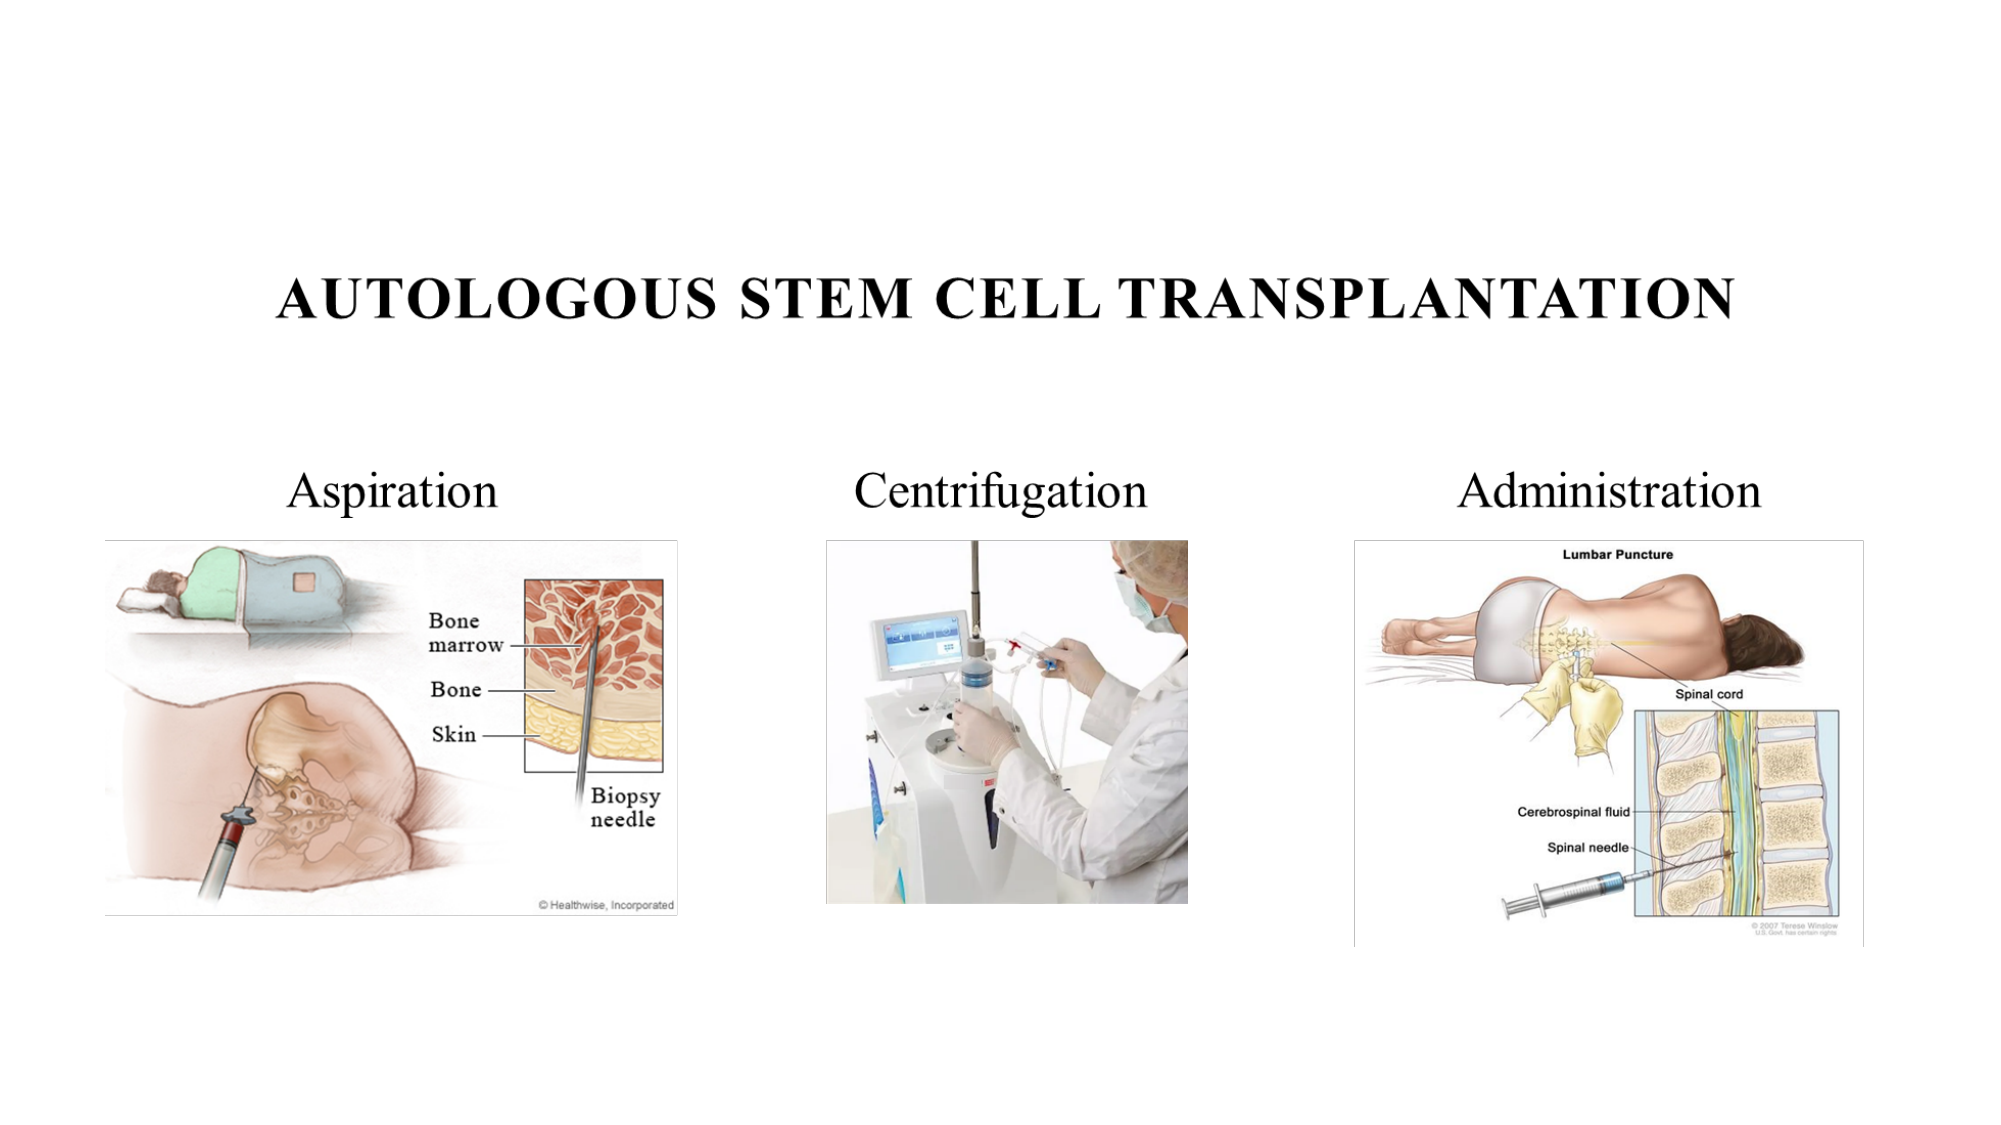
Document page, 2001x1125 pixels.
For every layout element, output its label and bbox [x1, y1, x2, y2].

picture [105, 177, 1895, 948]
